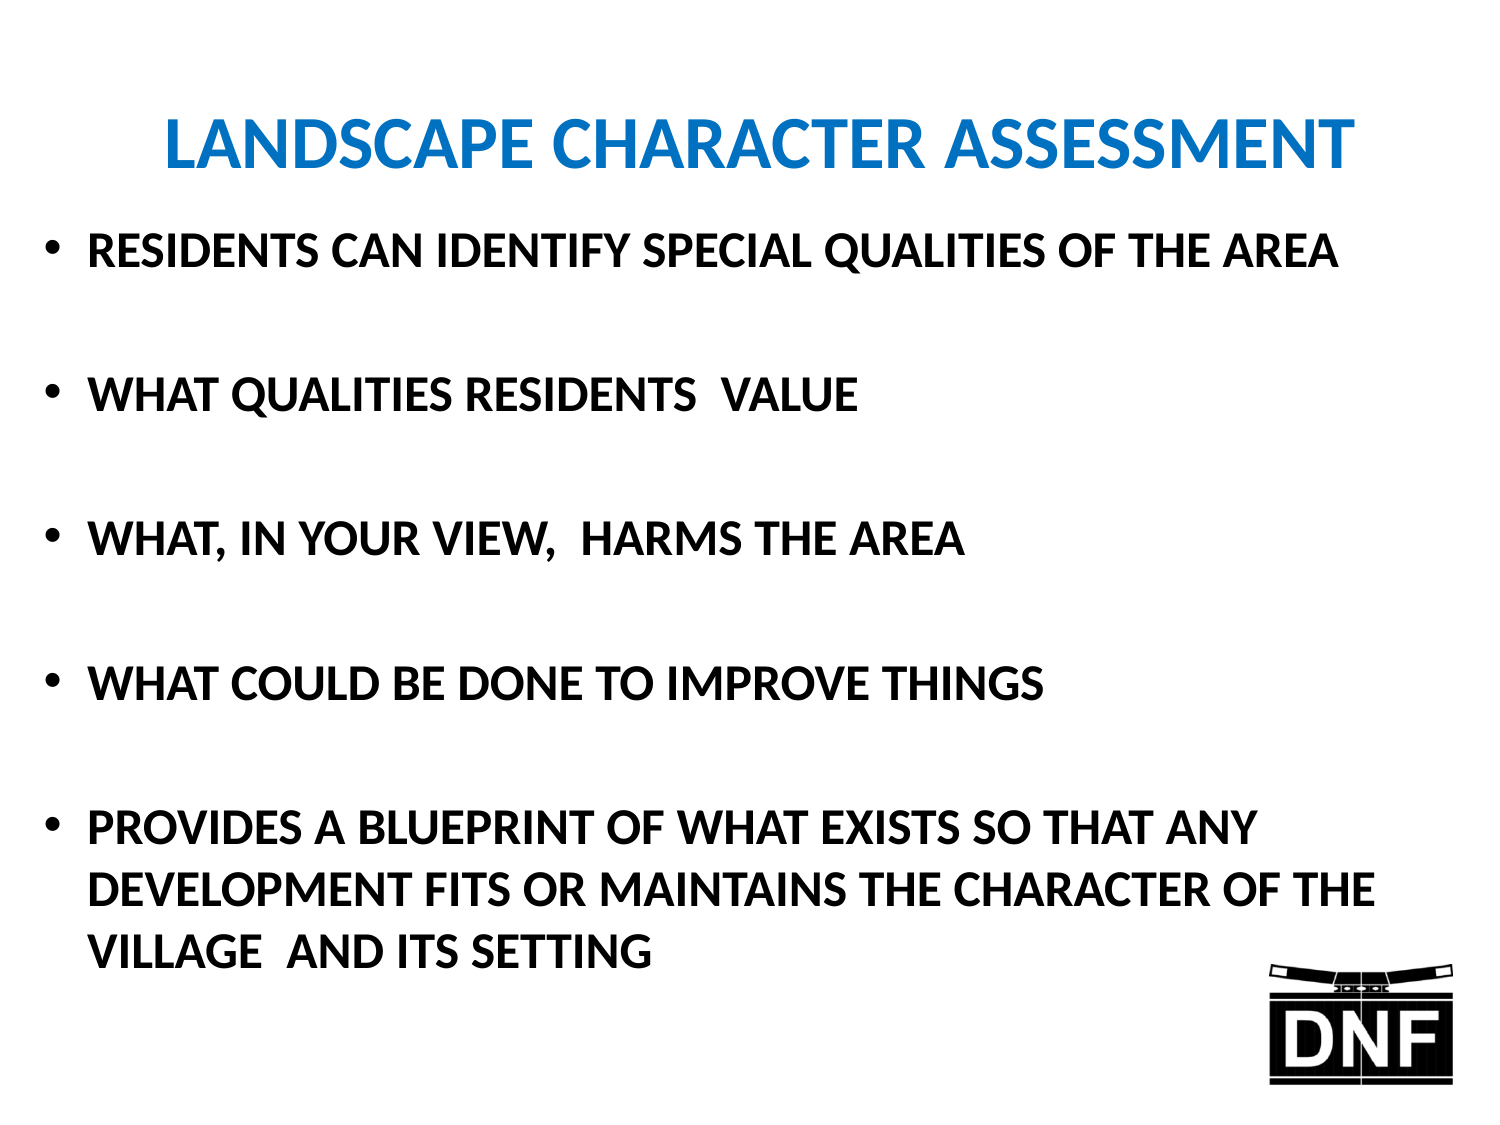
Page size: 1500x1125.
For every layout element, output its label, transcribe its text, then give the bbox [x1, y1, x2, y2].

picture [1269, 963, 1453, 1086]
list RESIDENTS CAN IDENTIFY SPECIAL QUALITIES OF THE AREA WHAT QUALITIES RESIDENTS VALUE WHAT, IN YOUR VIEW, HARMS THE AREA WHAT COULD BE DONE TO IMPROVE THINGS PROVIDES A BLUEPRINT OF WHAT EXISTS SO THAT ANY DEVELOPMENT FITS OR MAINTAINS THE CHARACTER OF THE VILLAGE AND ITS SETTING [0, 207, 1500, 988]
title LANDSCAPE CHARACTER ASSESSMENT [74, 44, 1448, 207]
